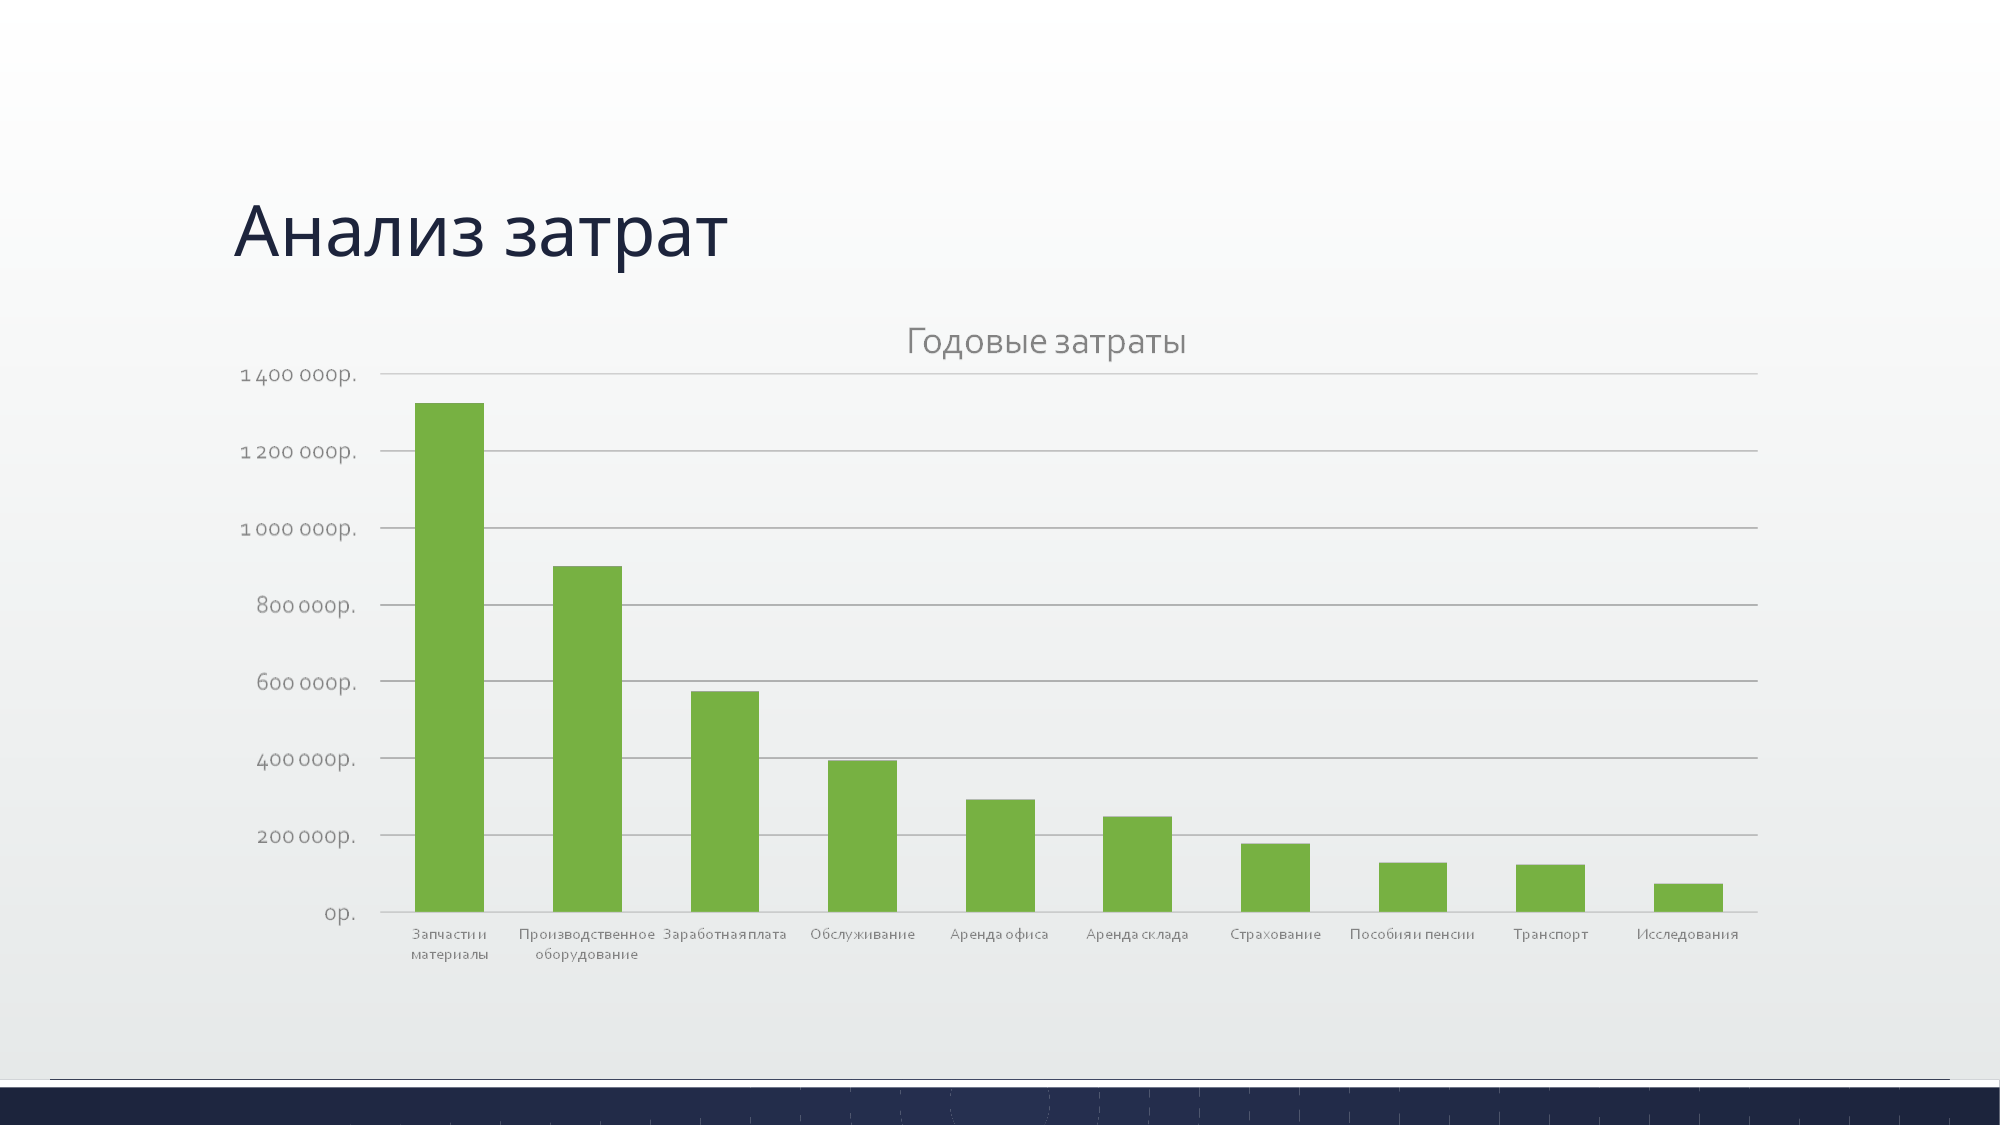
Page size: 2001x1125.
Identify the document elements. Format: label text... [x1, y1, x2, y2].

title Анализ затрат [219, 76, 1781, 280]
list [219, 311, 1780, 990]
